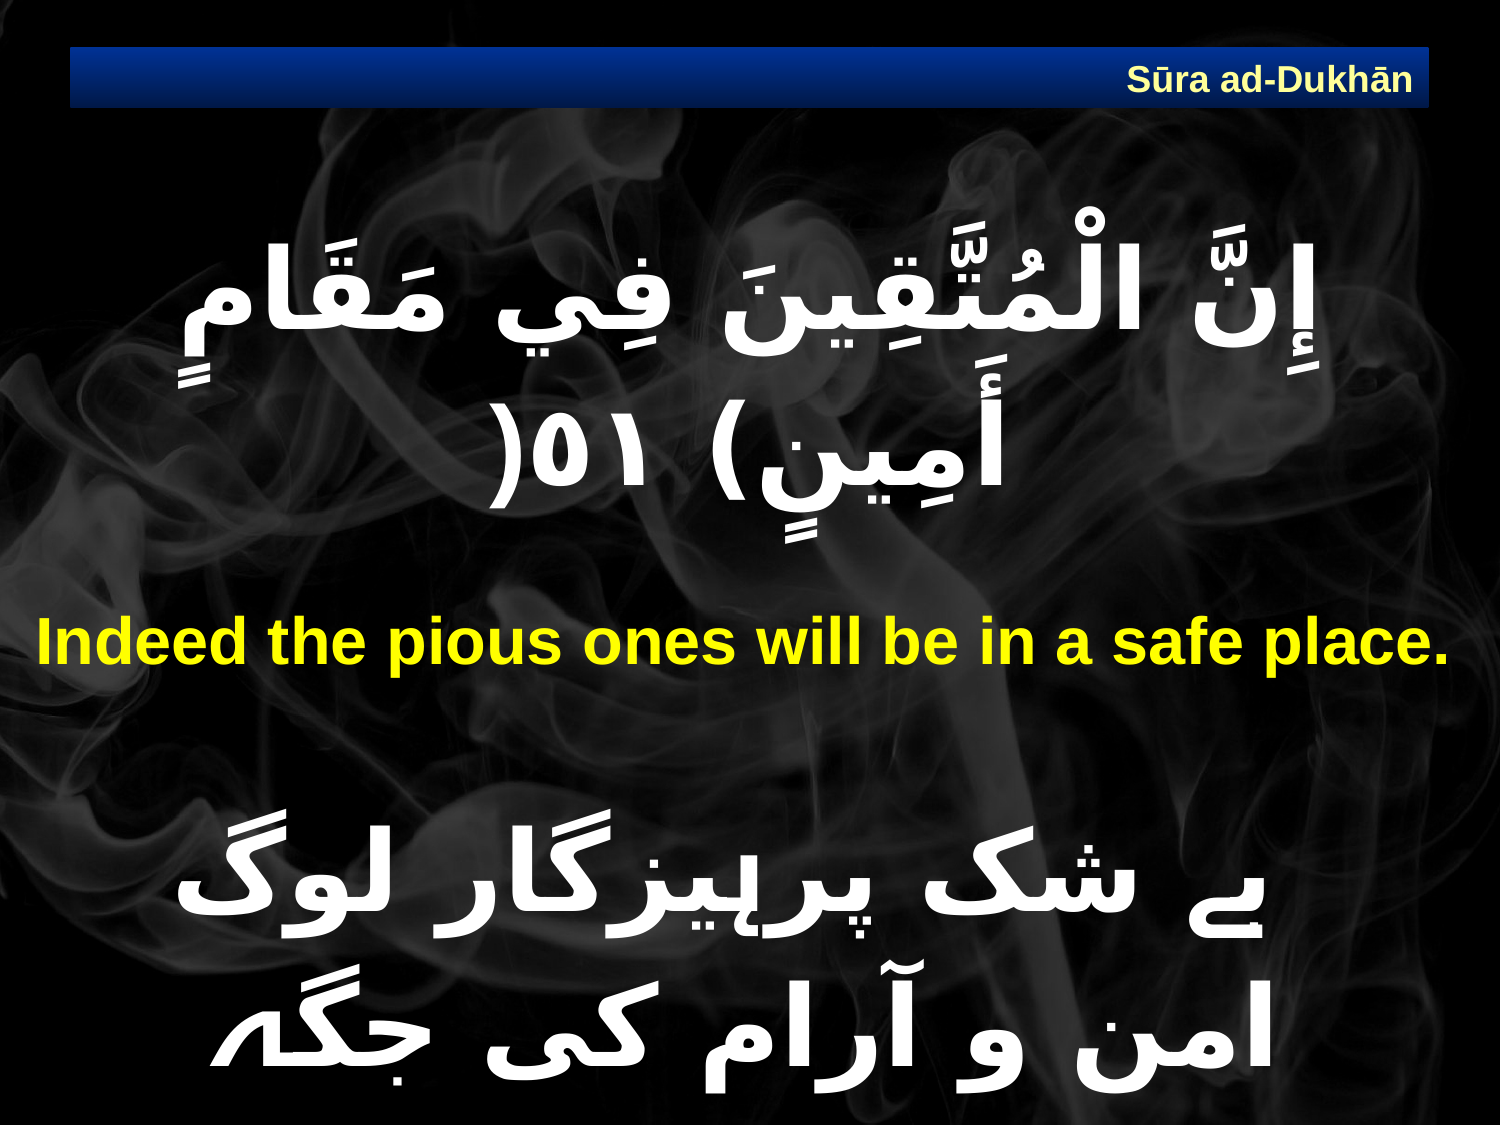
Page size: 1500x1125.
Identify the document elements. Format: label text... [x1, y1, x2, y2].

subtitle Indeed the pious ones will be in a safe place. [29, 597, 1459, 886]
picture [0, 0, 1500, 1125]
text_box بے شک پرہیزگار لوگ امن و آرام کی جگہ [105, 813, 1381, 1055]
text_box Sūra ad-Dukhān [70, 47, 1429, 108]
title إِنَّ الْمُتَّقِينَ فِي مَقَامٍ أَمِينٍ) ٥١( [112, 231, 1388, 473]
